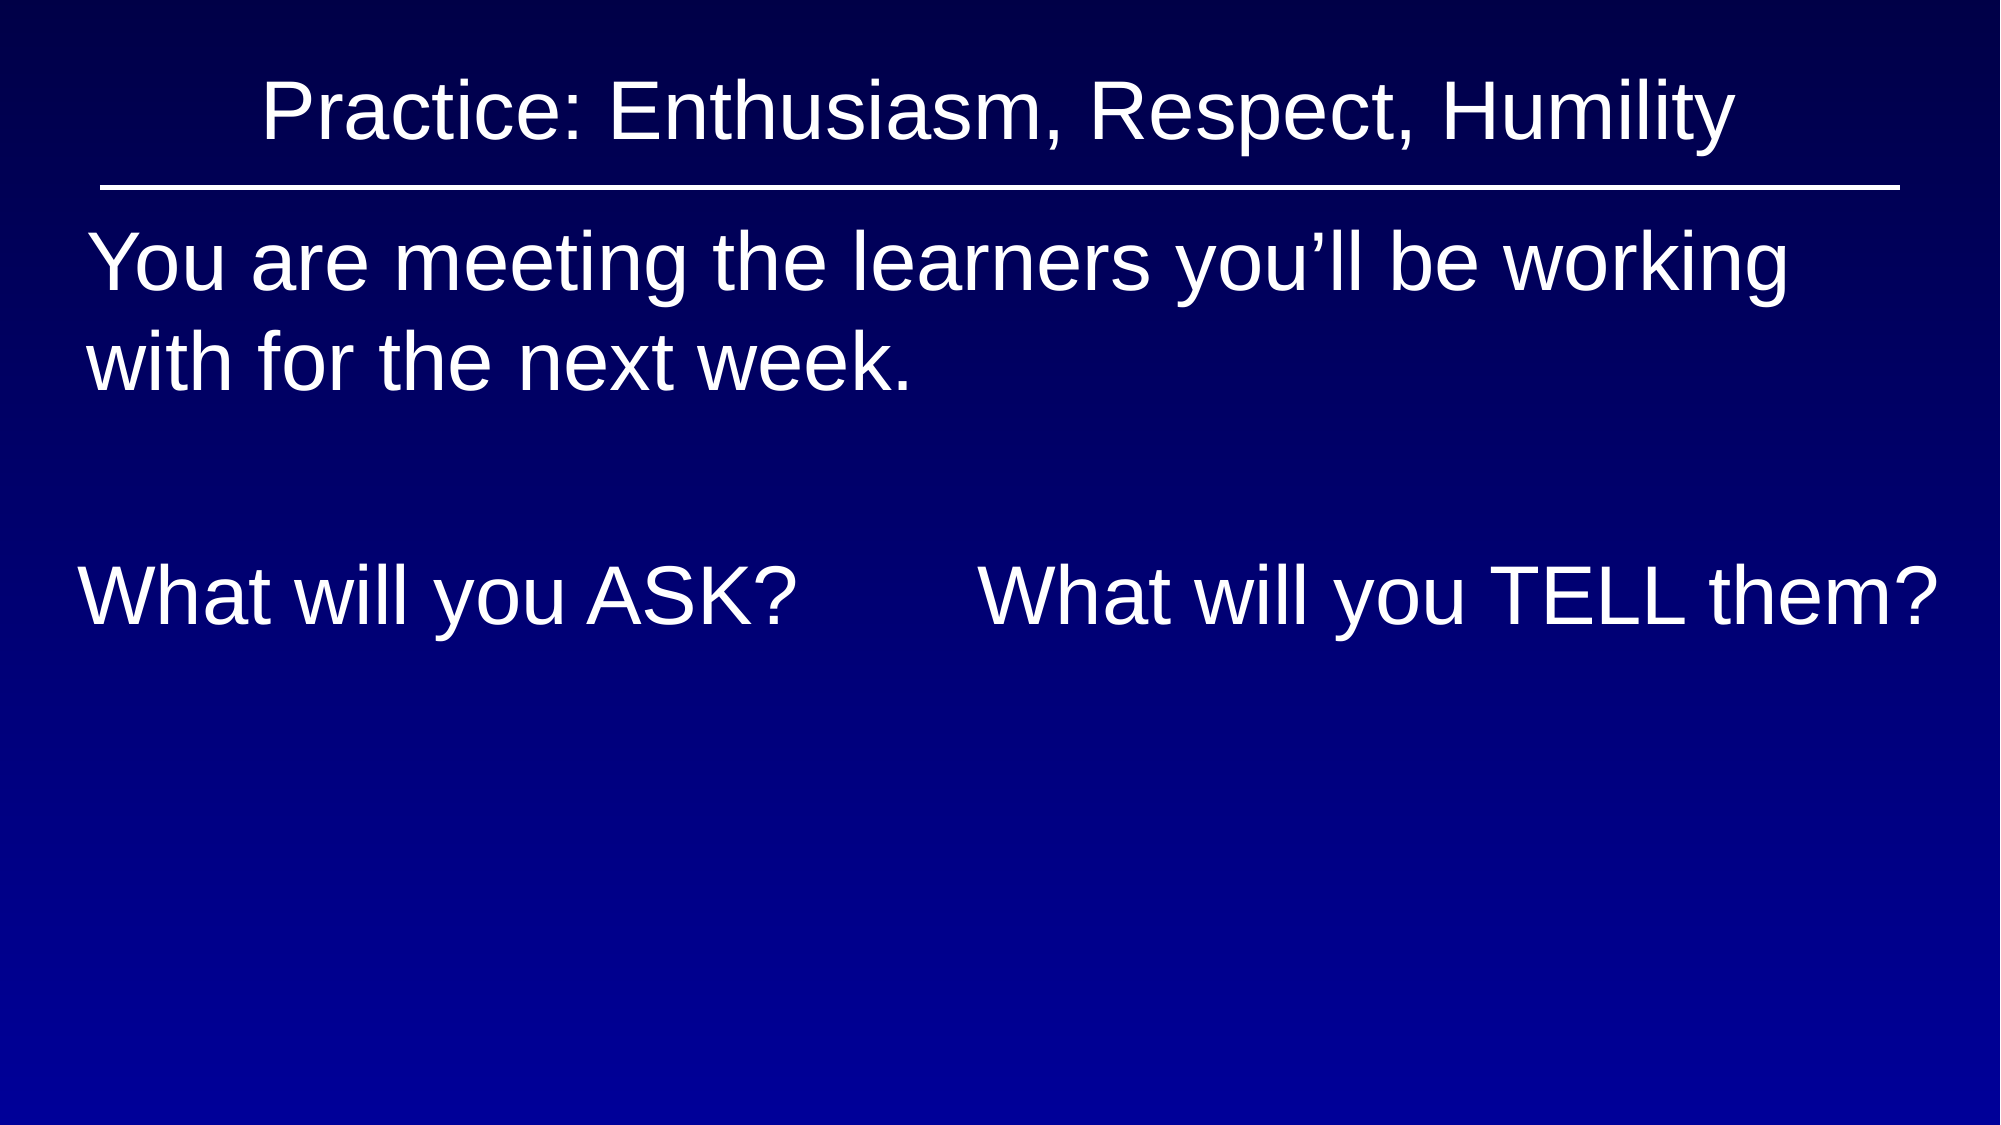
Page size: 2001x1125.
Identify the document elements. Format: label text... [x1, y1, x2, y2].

title Practice: Enthusiasm, Respect, Humility [137, 29, 1861, 183]
list You are meeting the learners you’ll be working with for the next week. What will you ASK? What will you TELL them? [62, 200, 1963, 1047]
